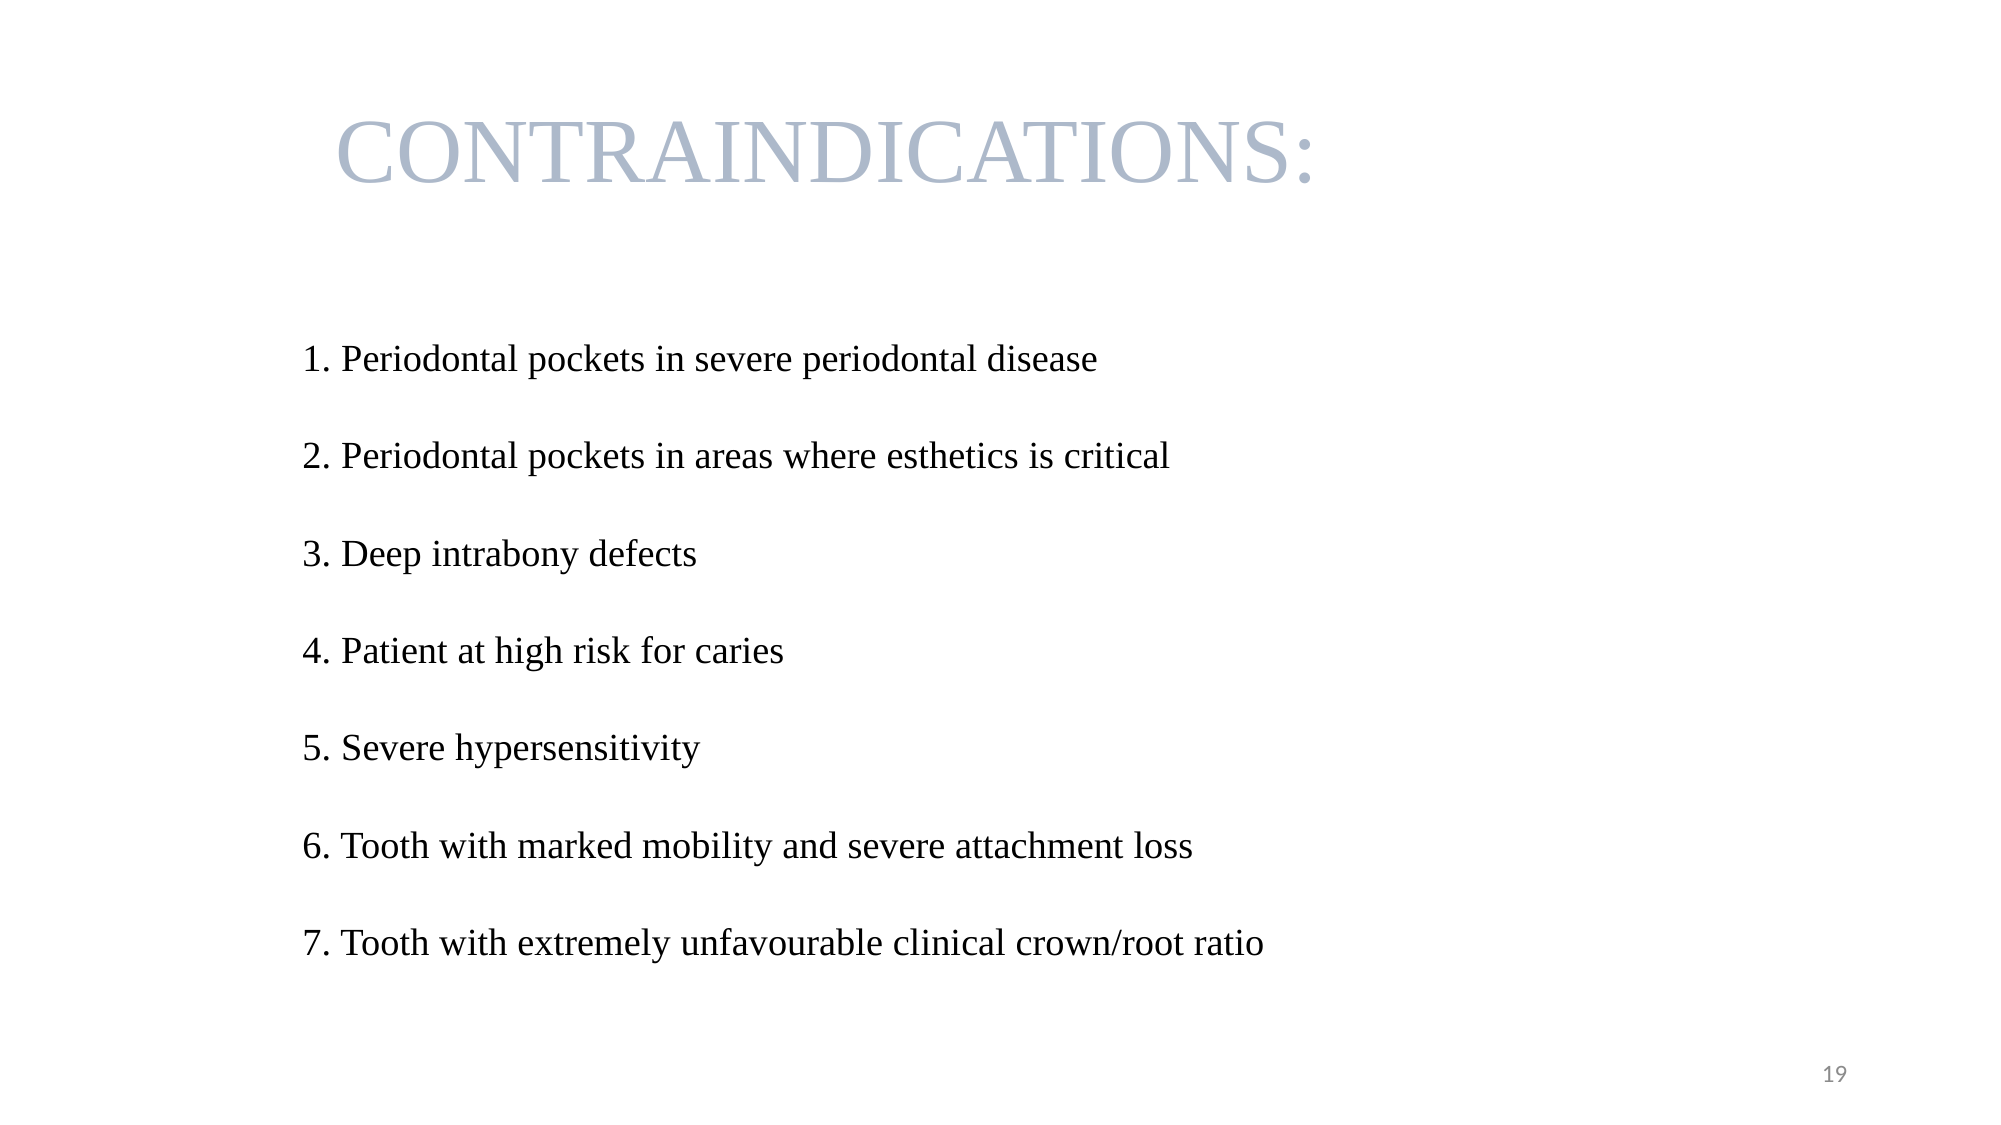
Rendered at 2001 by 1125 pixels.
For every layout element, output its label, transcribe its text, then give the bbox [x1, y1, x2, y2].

title CONTRAINDICATIONS: [320, 58, 1671, 247]
slide_number 19 [1412, 1042, 1863, 1103]
list 1. Periodontal pockets in severe periodontal disease 2. Periodontal pockets in areas where esthetics is critical 3. Deep intrabony defects 4. Patient at high risk for caries 5. Severe hypersensitivity 6. Tooth with marked mobility and severe attachment loss 7. Tooth with extremely unfavourable clinical crown/root ratio [287, 292, 1713, 1075]
